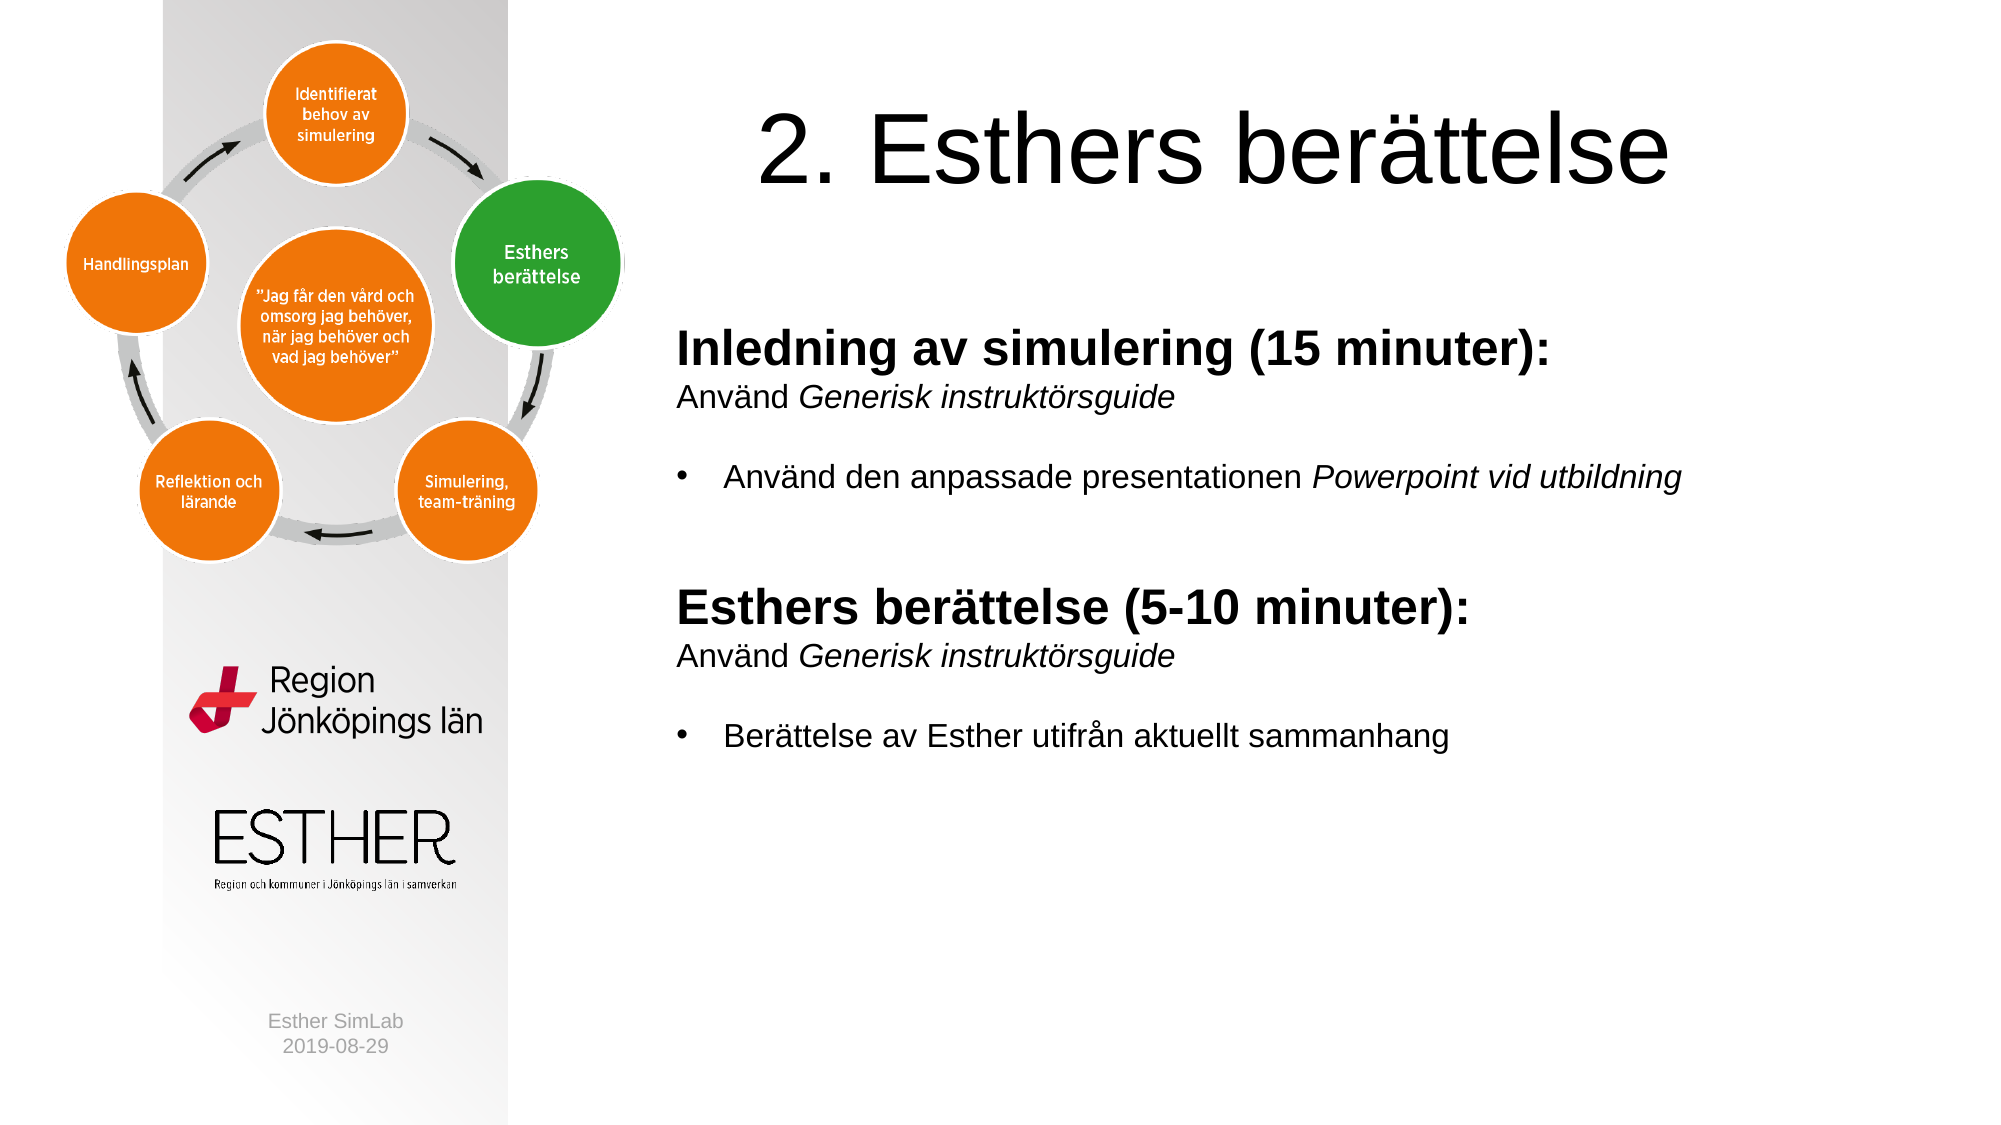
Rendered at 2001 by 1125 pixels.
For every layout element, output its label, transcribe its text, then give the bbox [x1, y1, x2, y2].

text_box 2. Esthers berättelse [741, 75, 1688, 211]
picture [49, 8, 626, 584]
text_box Inledning av simulering (15 minuter): Använd Generisk instruktörsguide Använd den anpassade presentationen Powerpoint vid utbildning Esthers berättelse (5-10 minuter): Använd Generisk instruktörsguide Berättelse av Esther utifrån aktuellt sammanhang [661, 307, 1830, 802]
picture [215, 809, 456, 891]
picture [189, 665, 482, 739]
